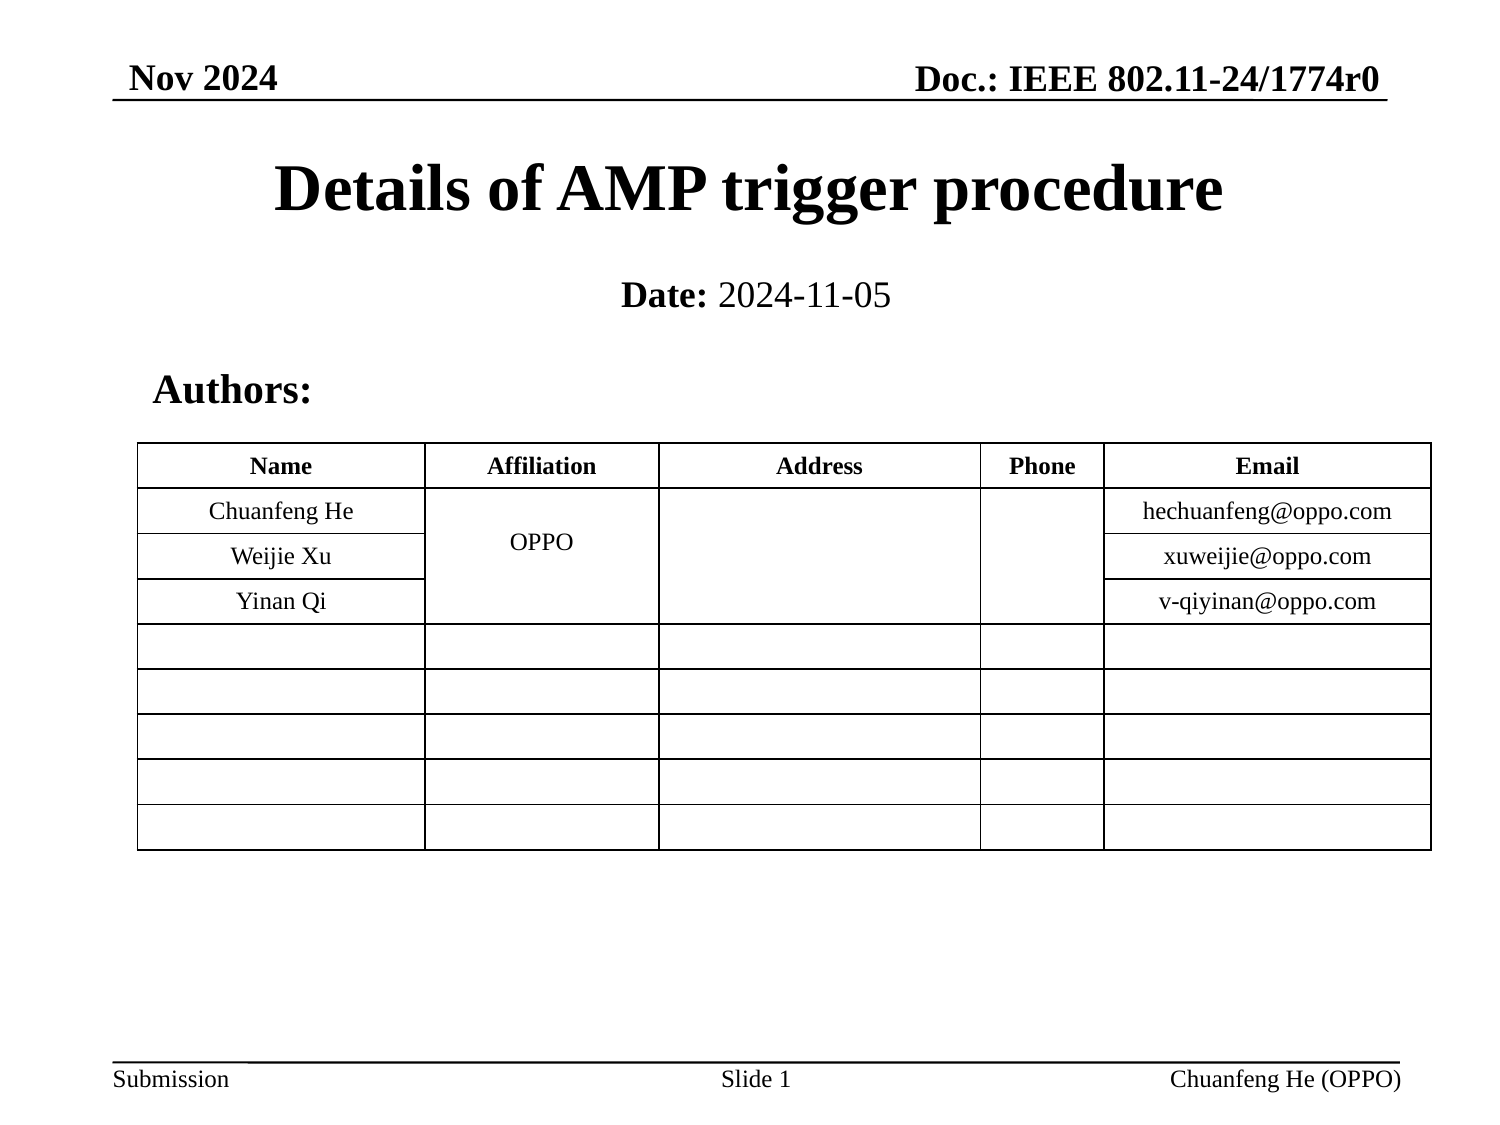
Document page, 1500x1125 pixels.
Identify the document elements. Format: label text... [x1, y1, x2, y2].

table_cell hechuanfeng@oppo.com [1105, 489, 1430, 533]
text_box Authors: [137, 354, 362, 396]
table_cell [660, 489, 980, 623]
table_cell [1105, 715, 1430, 758]
text_box Nov 2024 [114, 45, 493, 100]
table_cell [426, 625, 658, 668]
table_cell [1105, 625, 1430, 668]
table_cell [660, 670, 980, 713]
table_cell [138, 805, 424, 849]
table_cell OPPO [426, 489, 658, 623]
list Date: 2024-11-05 [118, 262, 1394, 1001]
table_cell [981, 625, 1103, 668]
table_cell [426, 670, 658, 713]
table_cell [1105, 805, 1430, 849]
table_header Name [138, 444, 424, 487]
table_cell xuweijie@oppo.com [1105, 534, 1430, 578]
table_cell [138, 625, 424, 668]
table_cell [660, 760, 980, 804]
table_cell [660, 805, 980, 849]
table_cell [426, 760, 658, 804]
table_cell [981, 805, 1103, 849]
text_box Doc.: IEEE 802.11-24/1774r0 [899, 46, 1432, 107]
footer Chuanfeng He (OPPO) [1049, 1061, 1402, 1093]
table_cell [1105, 760, 1430, 804]
table_cell [138, 760, 424, 804]
table_header Affiliation [426, 444, 658, 487]
table_cell [1105, 670, 1430, 713]
table_cell [138, 670, 424, 713]
table_cell [426, 715, 658, 758]
table_cell Weijie Xu [138, 534, 424, 578]
table_header Phone [981, 444, 1103, 487]
table_cell [981, 670, 1103, 713]
table_cell [981, 715, 1103, 758]
slide_number Slide 1 [712, 1061, 800, 1093]
table_cell [138, 715, 424, 758]
table_cell [981, 489, 1103, 623]
table_cell Yinan Qi [138, 580, 424, 623]
table_cell [660, 715, 980, 758]
table_cell [426, 805, 658, 849]
table_header Address [660, 444, 980, 487]
title Details of AMP trigger procedure [0, 112, 1500, 256]
table_cell [660, 625, 980, 668]
table_cell [981, 760, 1103, 804]
table_cell Chuanfeng He [138, 489, 424, 533]
table_header Email [1105, 444, 1430, 487]
table_cell v-qiyinan@oppo.com [1105, 580, 1430, 623]
